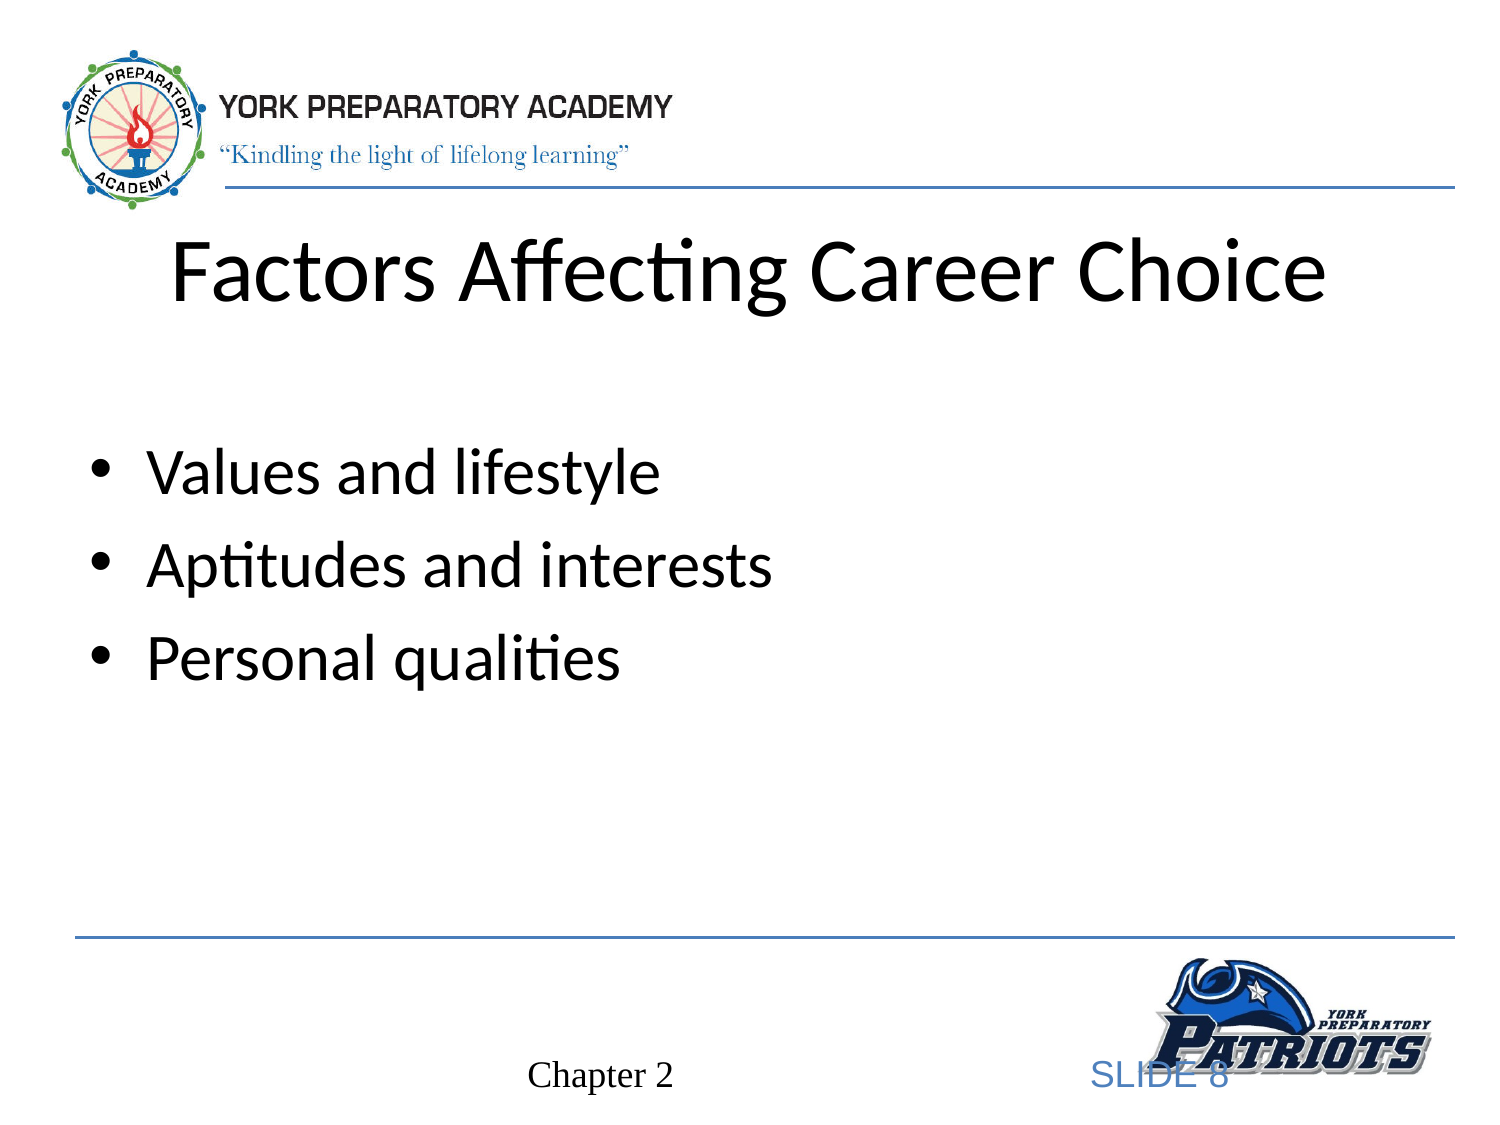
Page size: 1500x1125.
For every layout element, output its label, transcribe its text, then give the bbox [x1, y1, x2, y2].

picture [1425, 958, 1432, 1088]
picture [37, 24, 707, 216]
list Values and lifestyle Aptitudes and interests Personal qualities [75, 420, 1425, 1125]
title Factors Affecting Career Choice [75, 202, 1425, 391]
